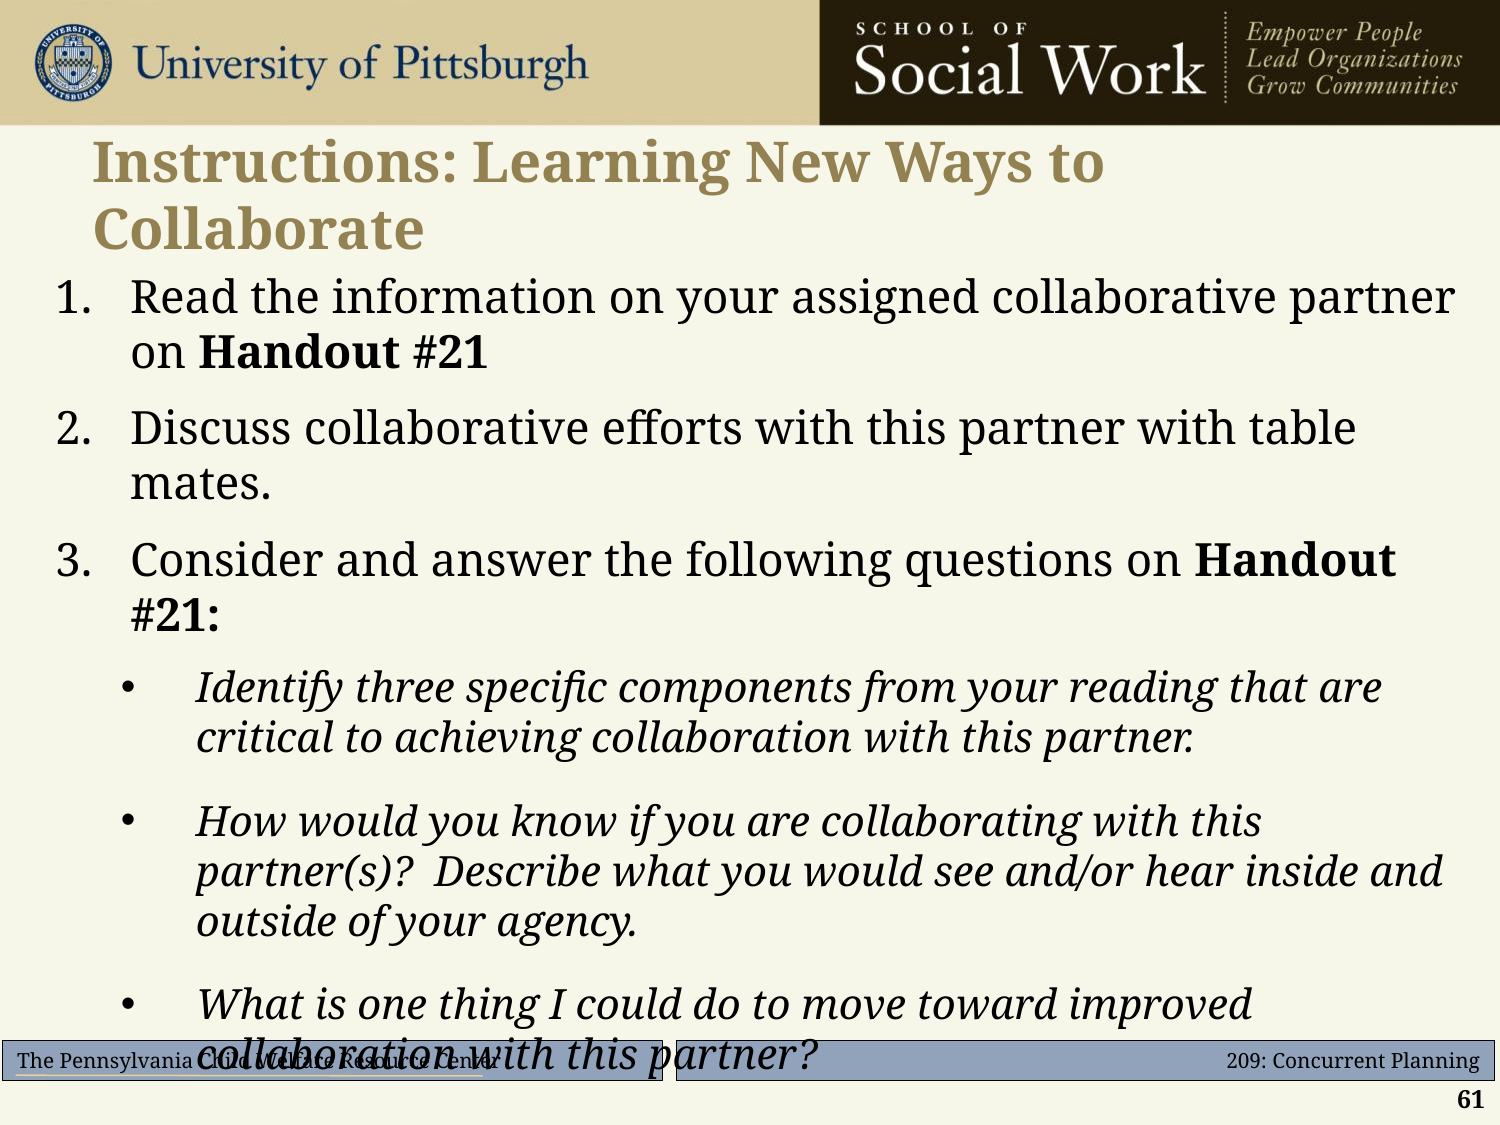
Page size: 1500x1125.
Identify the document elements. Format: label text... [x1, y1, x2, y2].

picture [0, 0, 1500, 1125]
slide_number 61 [1332, 1085, 1500, 1117]
title Instructions: Learning New Ways to Collaborate [76, 129, 1428, 258]
list Read the information on your assigned collaborative partner on Handout #21 Discuss collaborative efforts with this partner with table mates. Consider and answer the following questions on Handout #21: Identify three specific components from your reading that are critical to achieving collaboration with this partner. How would you know if you are collaborating with this partner(s)? Describe what you would see and/or hear inside and outside of your agency. What is one thing I could do to move toward improved collaboration with this partner? [40, 259, 1474, 1037]
